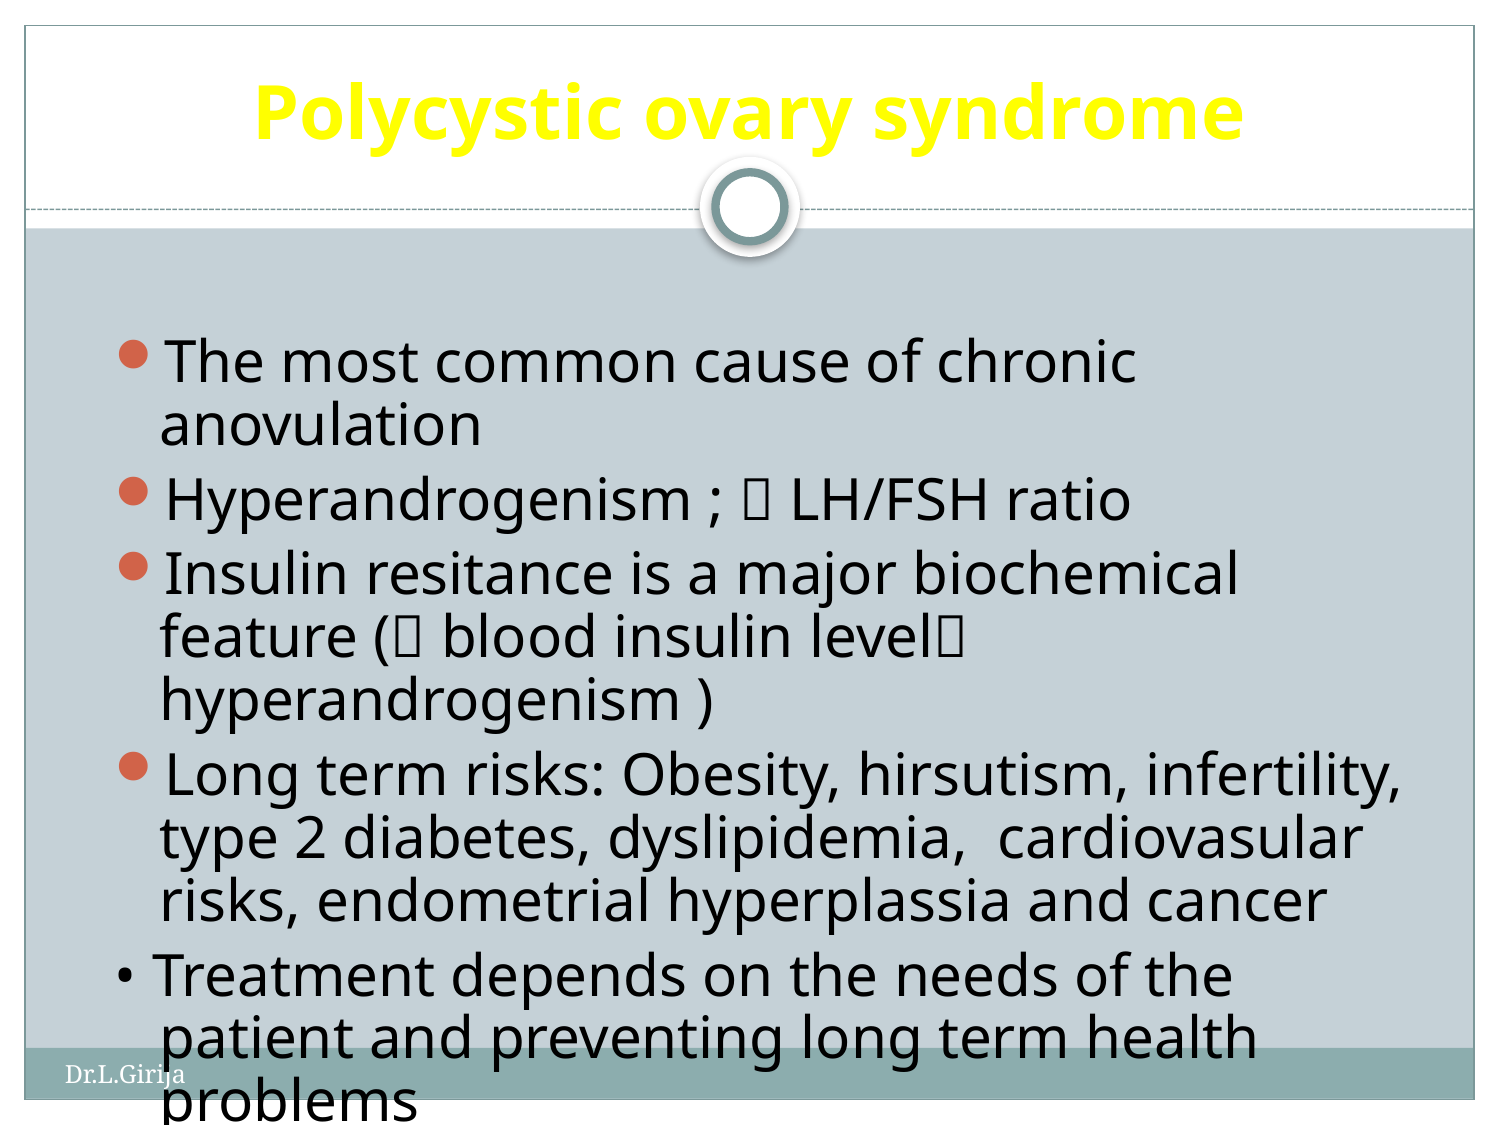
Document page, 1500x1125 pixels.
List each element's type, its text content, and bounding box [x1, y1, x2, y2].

footer Dr.L.Girija [50, 1051, 638, 1112]
title Polycystic ovary syndrome [49, 37, 1450, 162]
list The most common cause of chronic anovulation Hyperandrogenism ;  LH/FSH ratio Insulin resitance is a major biochemical feature ( blood insulin level hyperandrogenism ) Long term risks: Obesity, hirsutism, infertility, type 2 diabetes, dyslipidemia, cardiovasular risks, endometrial hyperplassia and cancer • Treatment depends on the needs of the patient and preventing long term health problems [99, 324, 1425, 1050]
